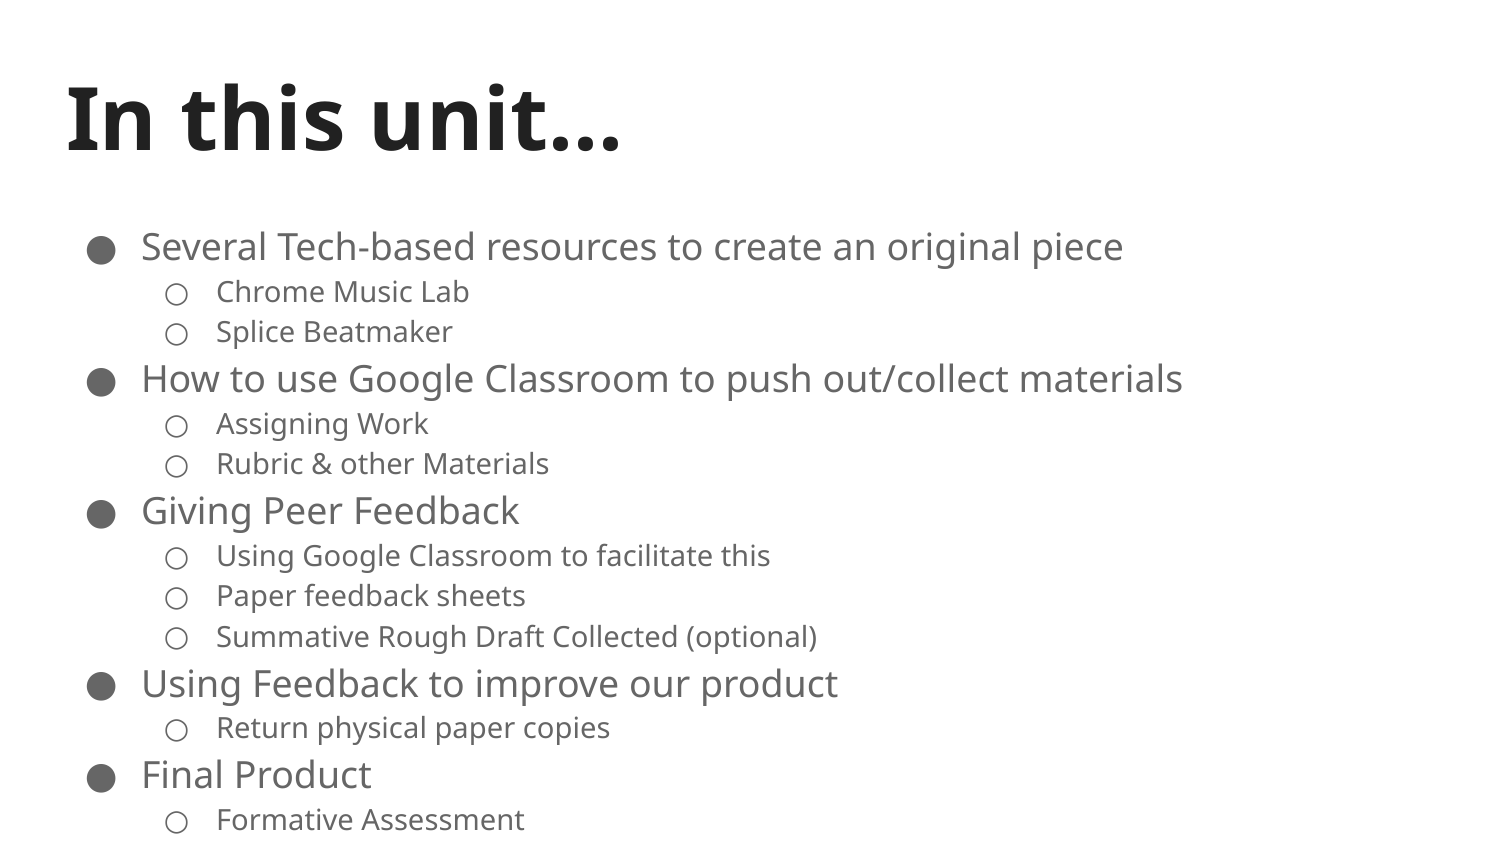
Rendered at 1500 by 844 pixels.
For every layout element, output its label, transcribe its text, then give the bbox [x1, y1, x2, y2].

title In this unit... [51, 48, 1449, 180]
list Several Tech-based resources to create an original piece Chrome Music Lab Splice Beatmaker How to use Google Classroom to push out/collect materials Assigning Work Rubric & other Materials Giving Peer Feedback Using Google Classroom to facilitate this Paper feedback sheets Summative Rough Draft Collected (optional) Using Feedback to improve our product Return physical paper copies Final Product Formative Assessment [51, 201, 1449, 750]
